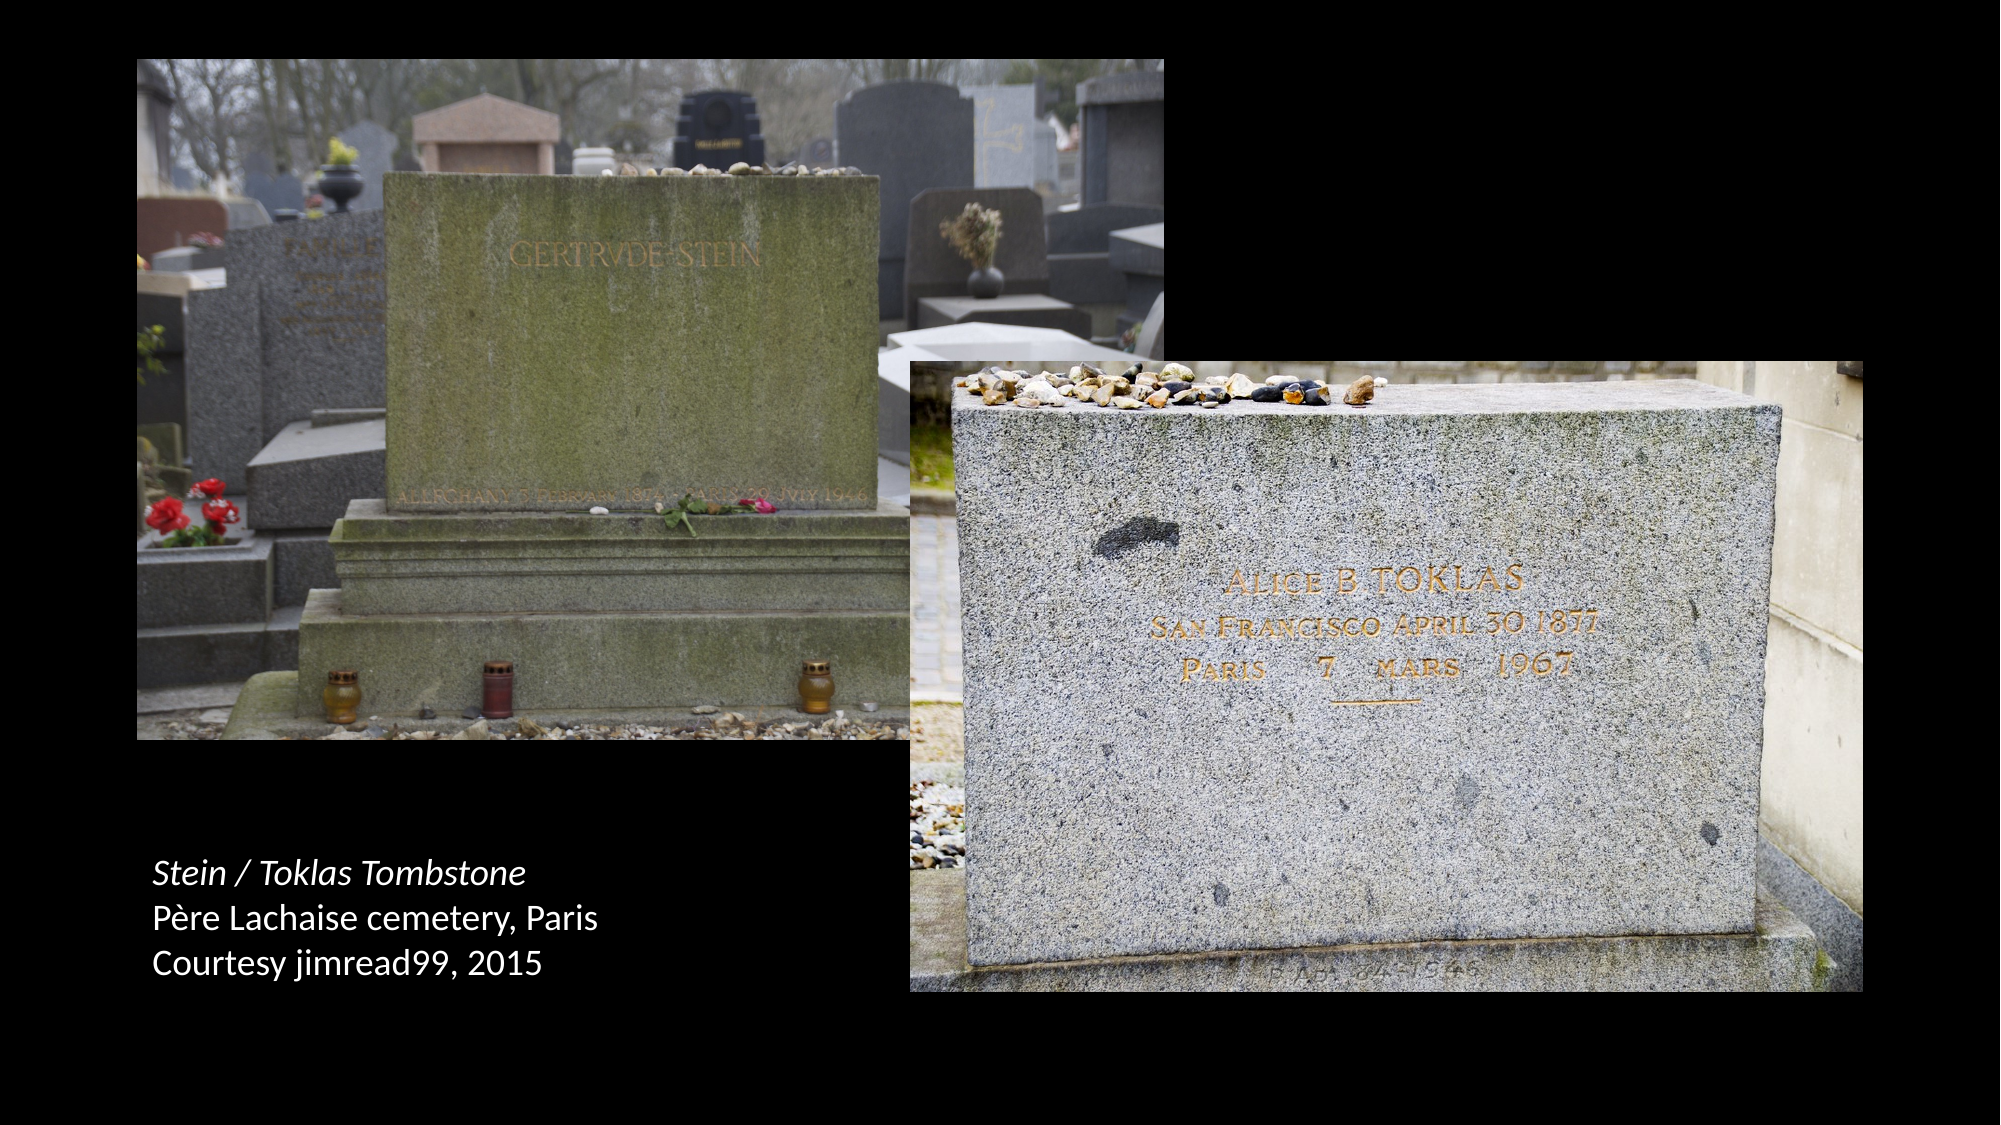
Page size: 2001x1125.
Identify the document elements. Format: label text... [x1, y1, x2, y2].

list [137, 59, 1164, 740]
picture [910, 361, 1863, 992]
text_box Stein / Toklas Tombstone Père Lachaise cemetery, Paris Courtesy jimread99, 2015 [137, 840, 704, 991]
